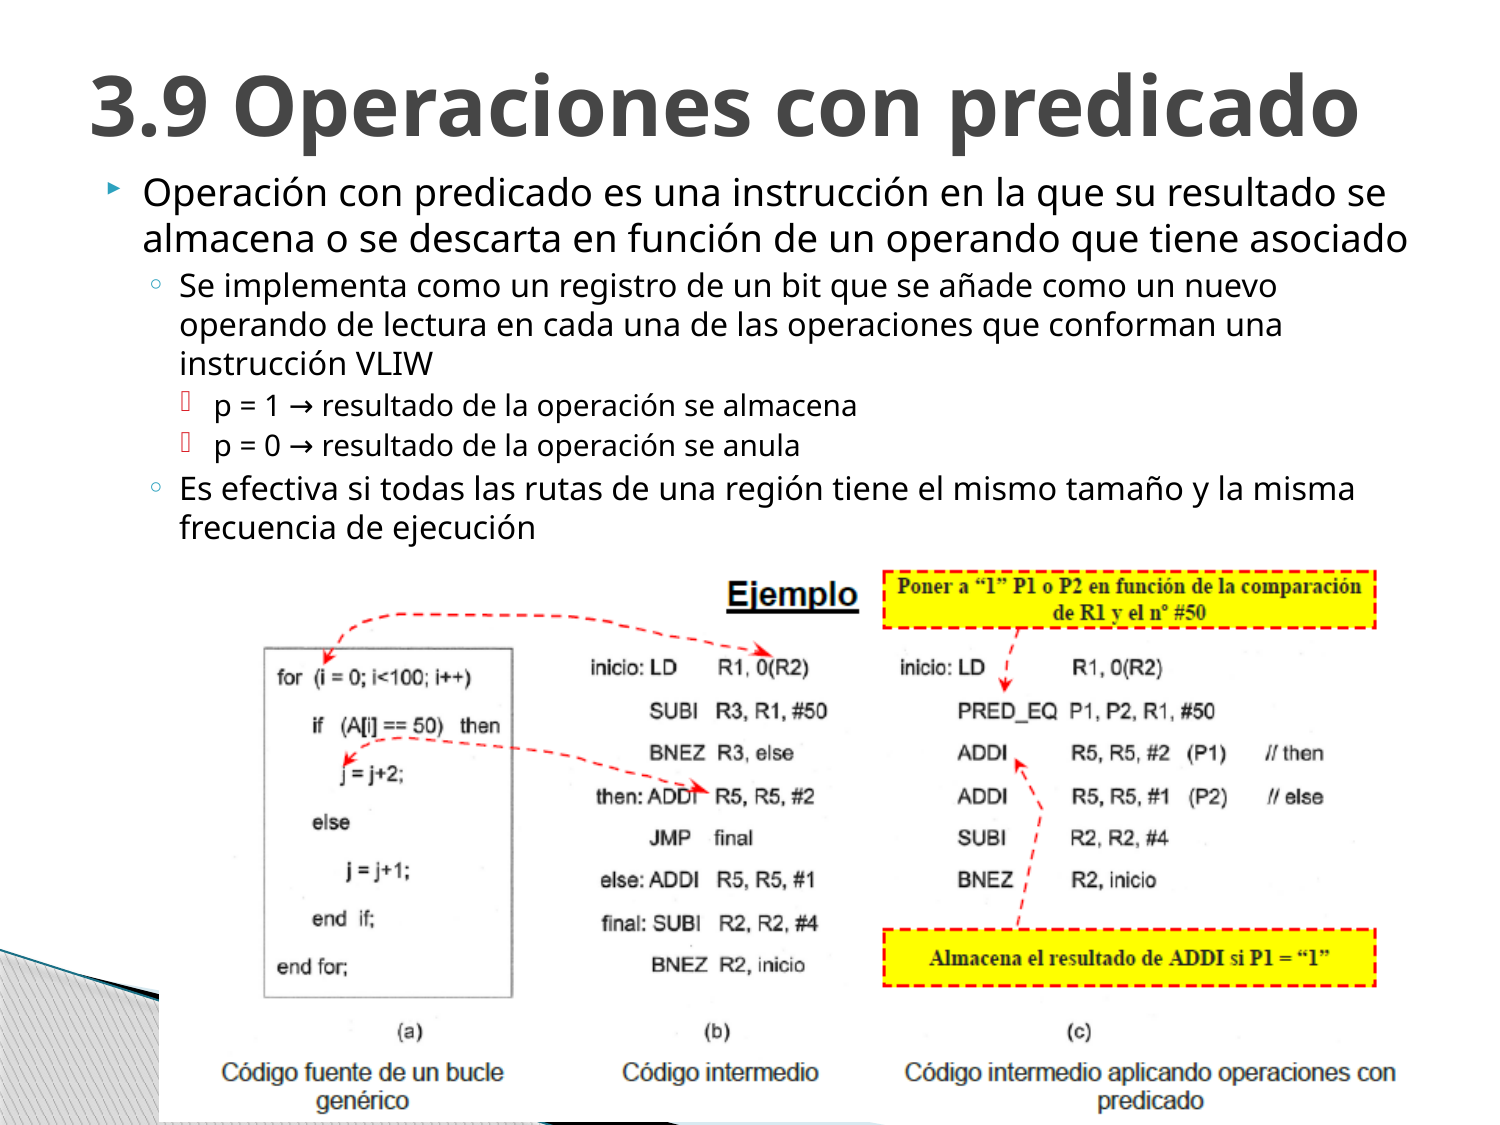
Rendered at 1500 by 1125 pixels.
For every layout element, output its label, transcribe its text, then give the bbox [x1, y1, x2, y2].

picture [159, 563, 1416, 1123]
title 3.9 Operaciones con predicado [75, 45, 1425, 161]
list Operación con predicado es una instrucción en la que su resultado se almacena o se descarta en función de un operando que tiene asociado Se implementa como un registro de un bit que se añade como un nuevo operando de lectura en cada una de las operaciones que conforman una instrucción VLIW p = 1 → resultado de la operación se almacena p = 0 → resultado de la operación se anula Es efectiva si todas las rutas de una región tiene el mismo tamaño y la misma frecuencia de ejecución [75, 161, 1425, 587]
